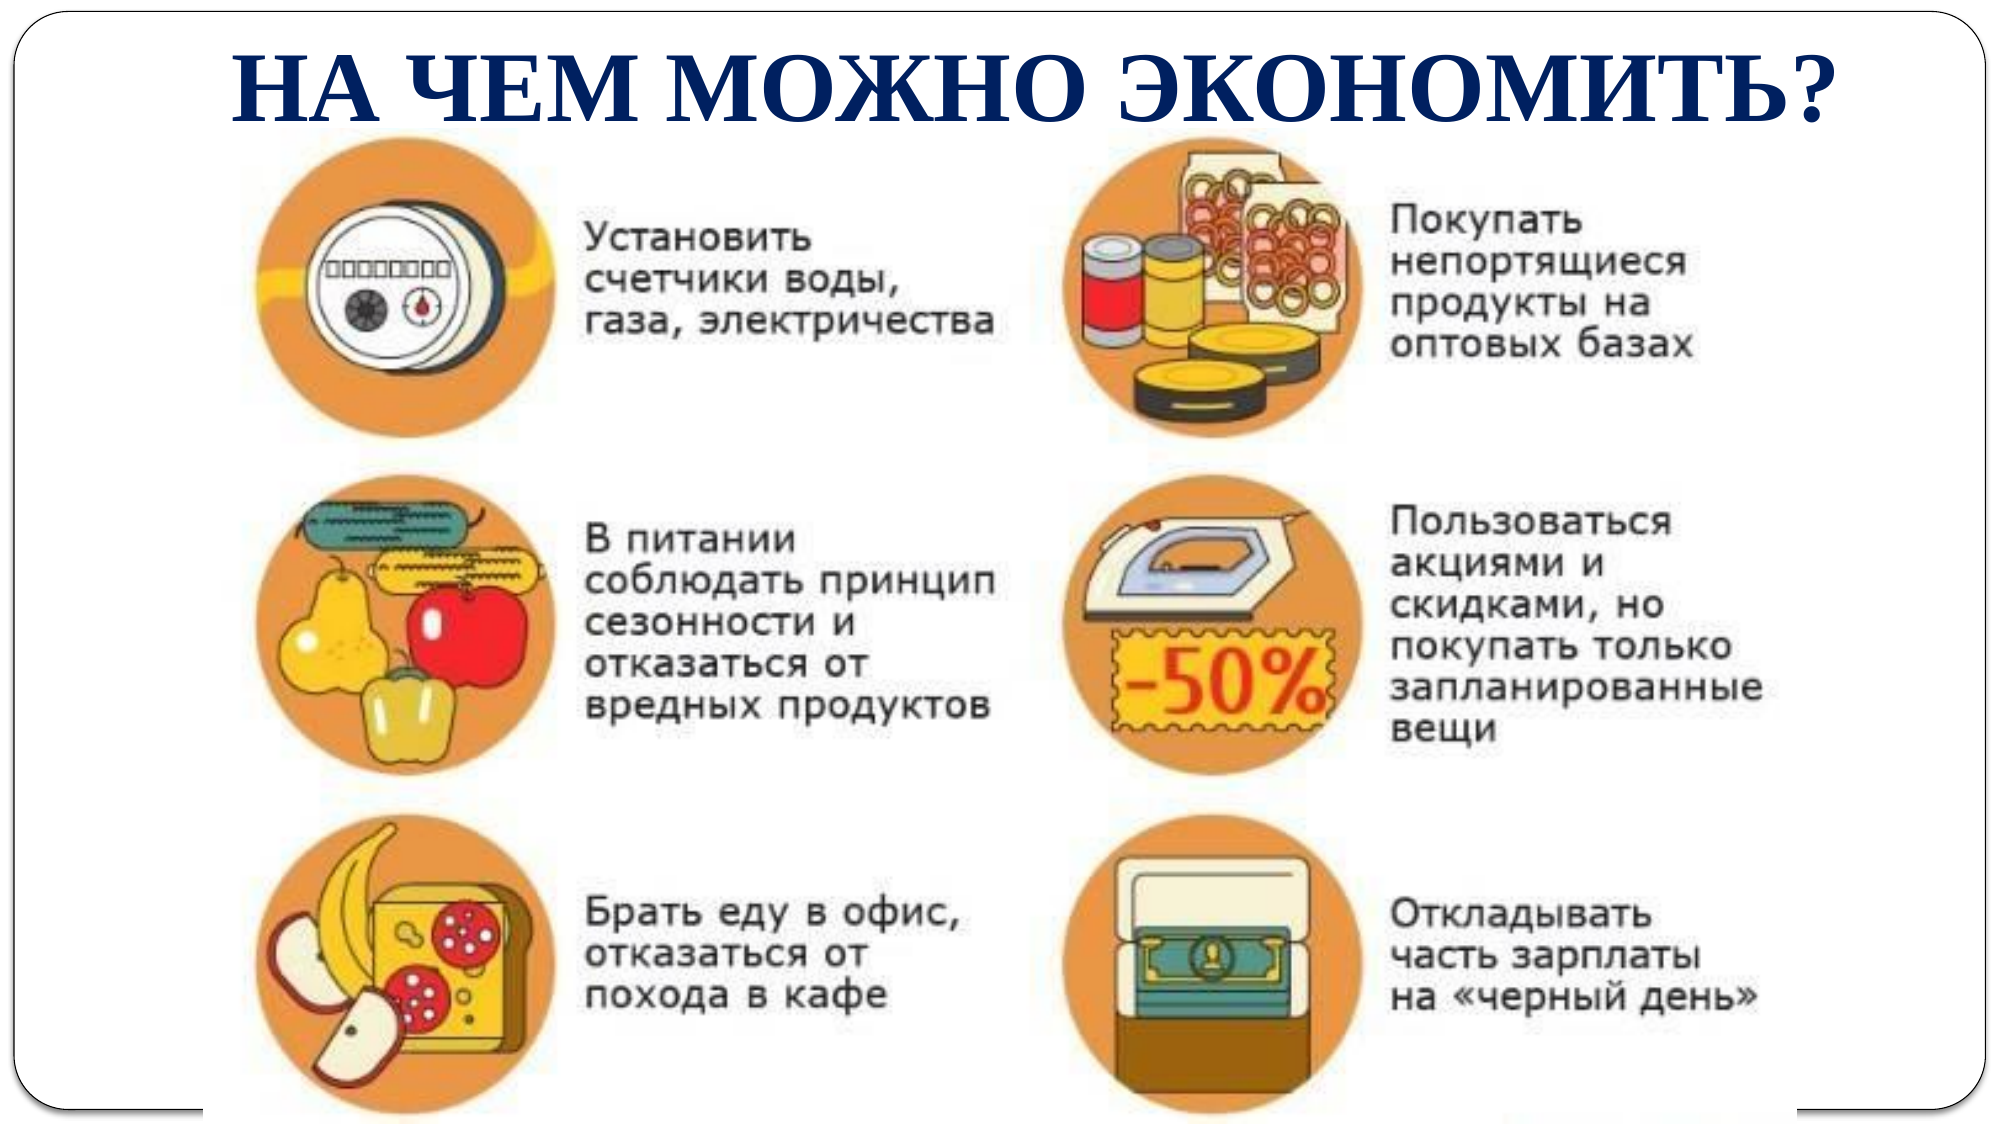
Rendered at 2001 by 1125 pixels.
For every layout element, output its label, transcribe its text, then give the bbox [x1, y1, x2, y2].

picture [203, 128, 1797, 1124]
text_box НА ЧЕМ МОЖНО ЭКОНОМИТЬ? [173, 14, 1899, 232]
